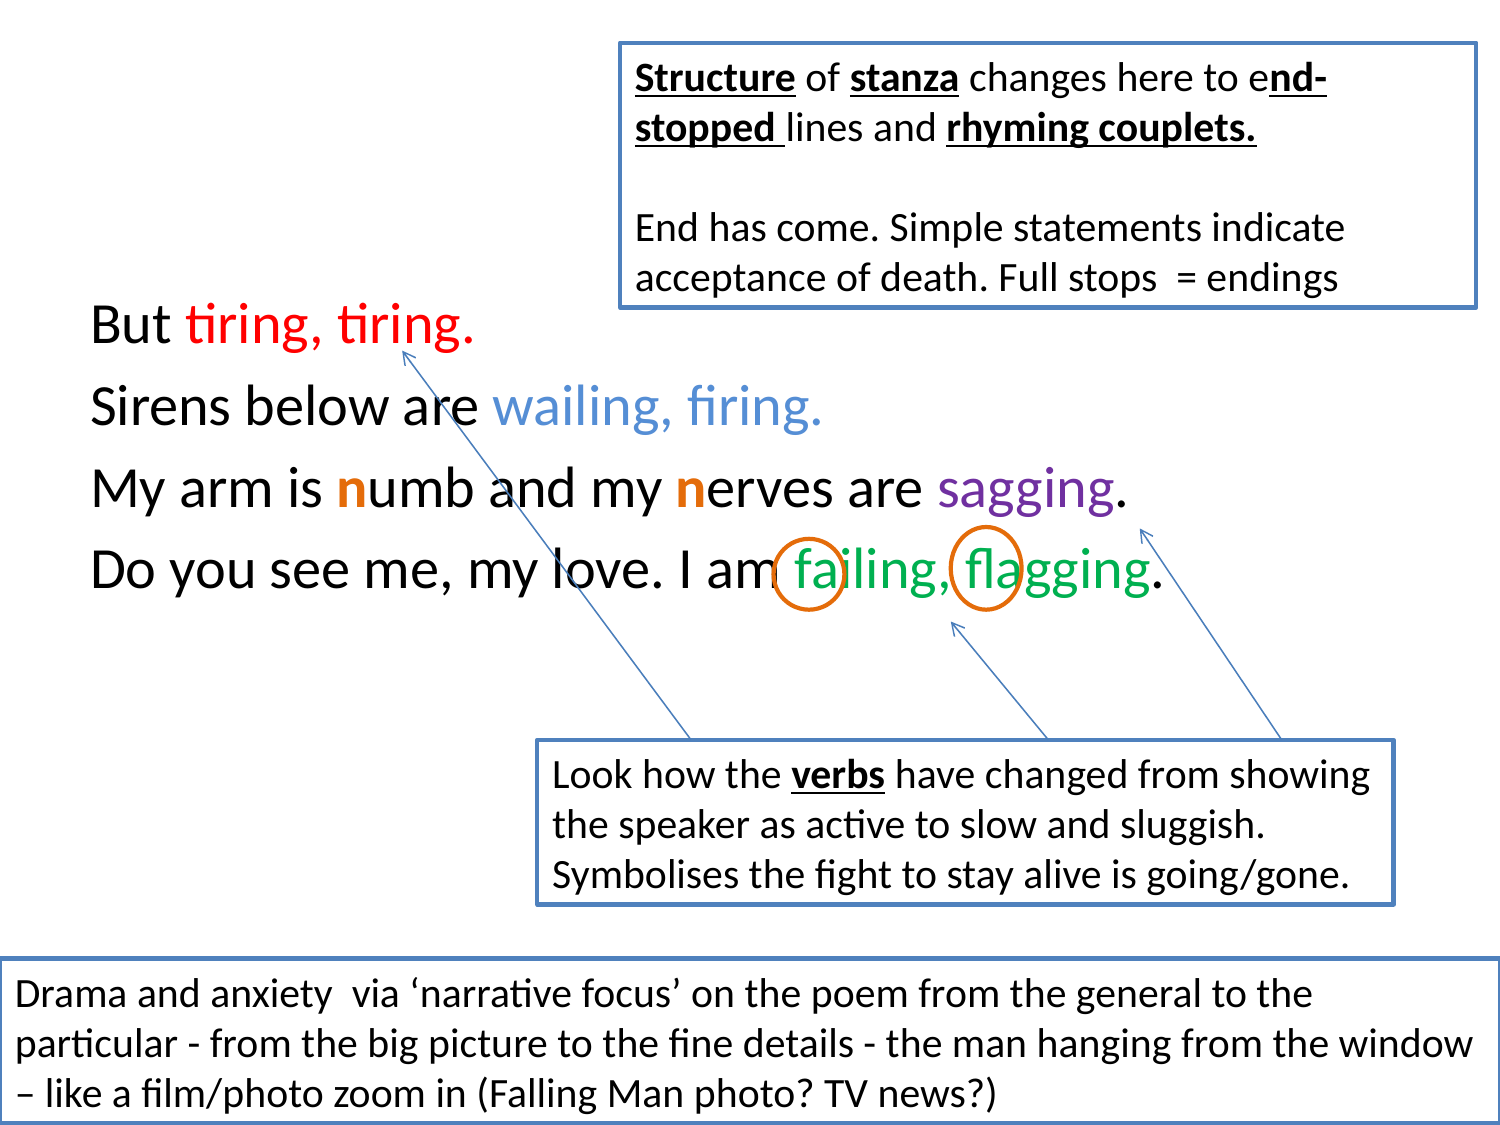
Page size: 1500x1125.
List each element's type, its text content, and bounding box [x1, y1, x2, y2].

text_box [948, 524, 1024, 612]
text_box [401, 350, 692, 740]
text_box Look how the verbs have changed from showing the speaker as active to slow and sluggish. Symbolises the fight to stay alive is going/gone. [535, 738, 1396, 907]
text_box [1139, 528, 1282, 740]
text_box [771, 536, 847, 612]
list But tiring, tiring. Sirens below are wailing, firing. My arm is numb and my nerves are sagging. Do you see me, my love. I am failing, flagging. [75, 196, 1500, 646]
text_box Structure of stanza changes here to end-stopped lines and rhyming couplets. End has come. Simple statements indicate acceptance of death. Full stops = endings [618, 41, 1478, 310]
text_box Drama and anxiety via ‘narrative focus’ on the poem from the general to the particular - from the big picture to the fine details - the man hanging from the window – like a film/photo zoom in (Falling Man photo? TV news?) [0, 956, 1500, 1125]
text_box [950, 621, 1049, 740]
